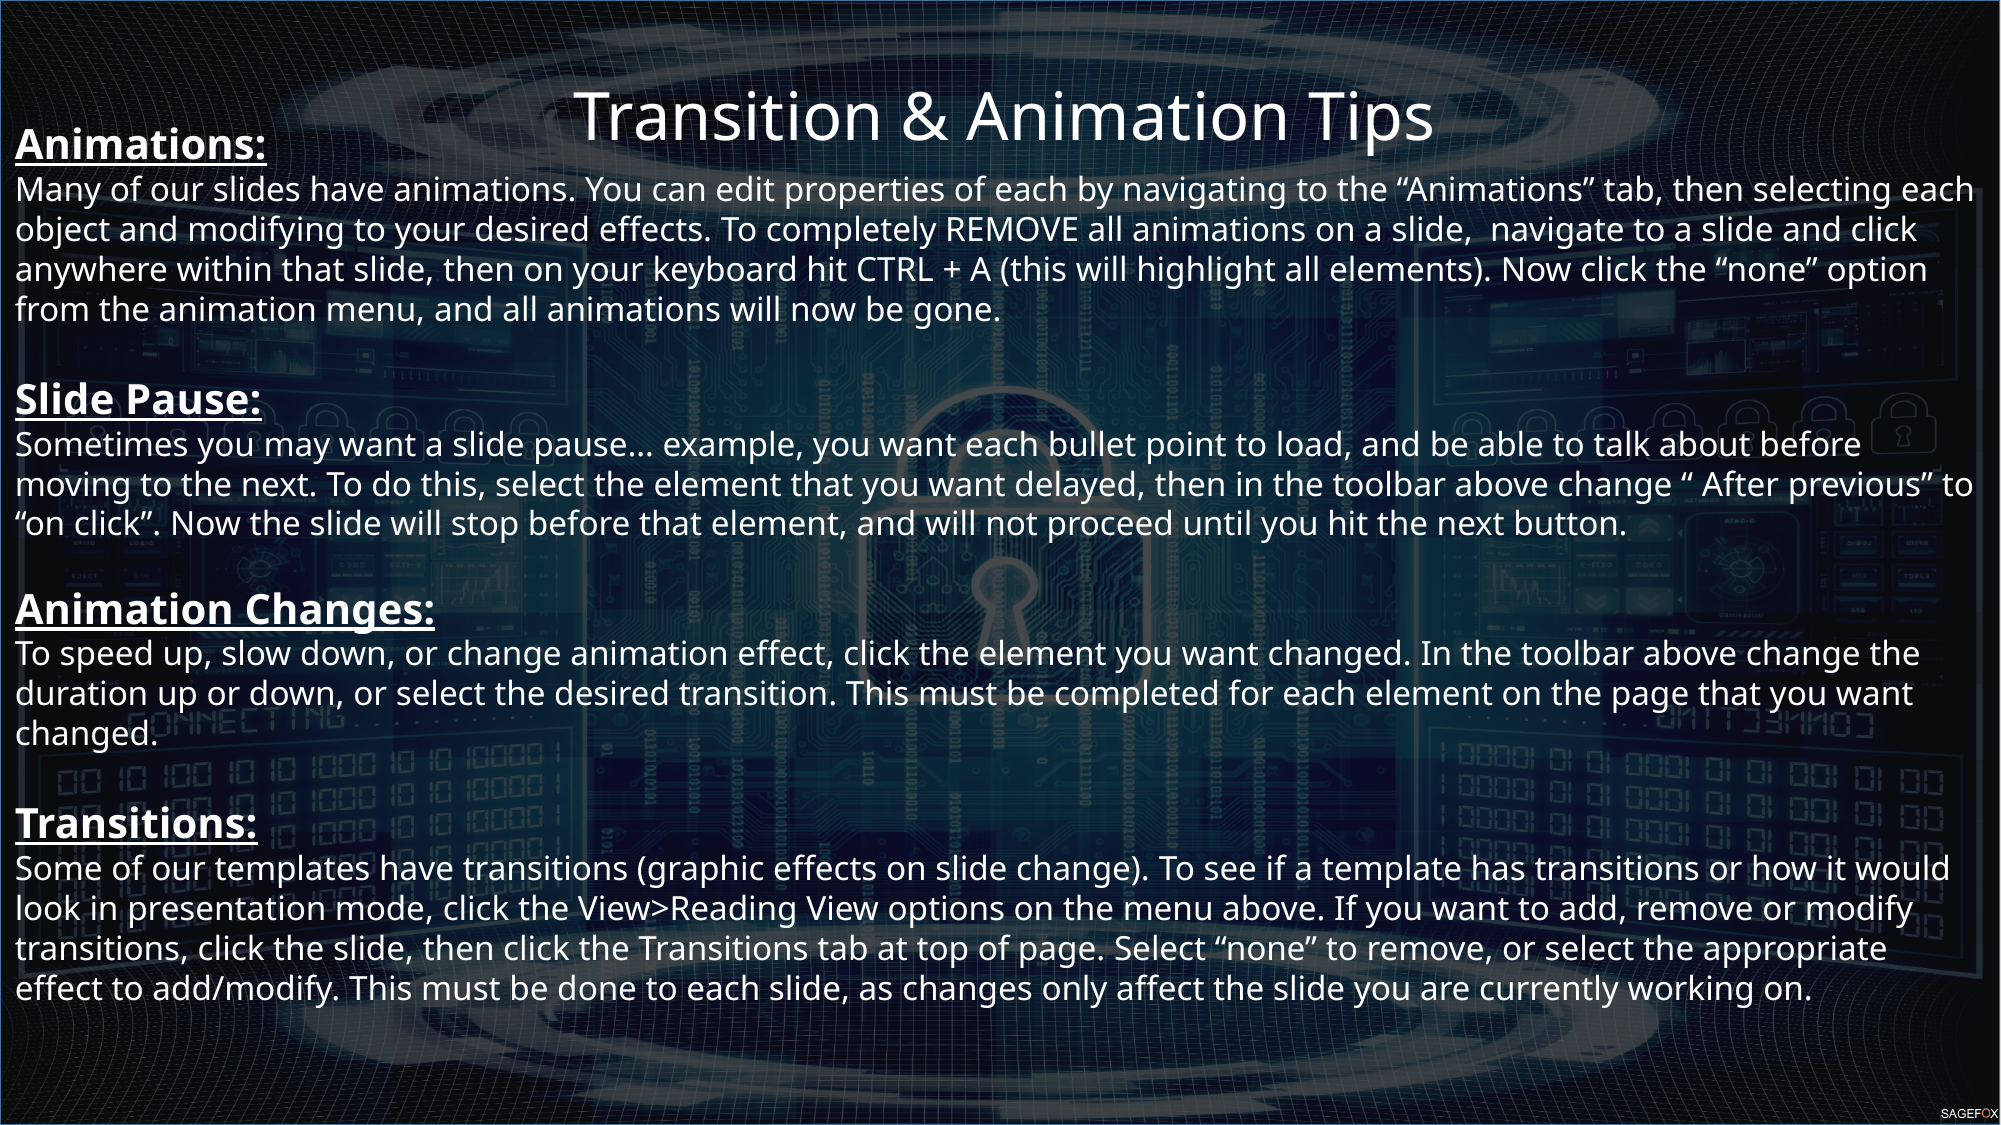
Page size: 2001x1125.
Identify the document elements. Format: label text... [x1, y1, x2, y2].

text_box Animations: Many of our slides have animations. You can edit properties of each by navigating to the “Animations” tab, then selecting each object and modifying to your desired effects. To completely REMOVE all animations on a slide, navigate to a slide and click anywhere within that slide, then on your keyboard hit CTRL + A (this will highlight all elements). Now click the “none” option from the animation menu, and all animations will now be gone. Slide Pause: Sometimes you may want a slide pause… example, you want each bullet point to load, and be able to talk about before moving to the next. To do this, select the element that you want delayed, then in the toolbar above change “ After previous” to “on click”. Now the slide will stop before that element, and will not proceed until you hit the next button. Animation Changes: To speed up, slow down, or change animation effect, click the element you want changed. In the toolbar above change the duration up or down, or select the desired transition. This must be completed for each element on the page that you want changed. Transitions: Some of our templates have transitions (graphic effects on slide change). To see if a template has transitions or how it would look in presentation mode, click the View>Reading View options on the menu above. If you want to add, remove or modify transitions, click the slide, then click the Transitions tab at top of page. Select “none” to remove, or select the appropriate effect to add/modify. This must be done to each slide, as changes only affect the slide you are currently working on. [0, 0, 2000, 1125]
title Transition & Animation Tips [477, 59, 1532, 177]
